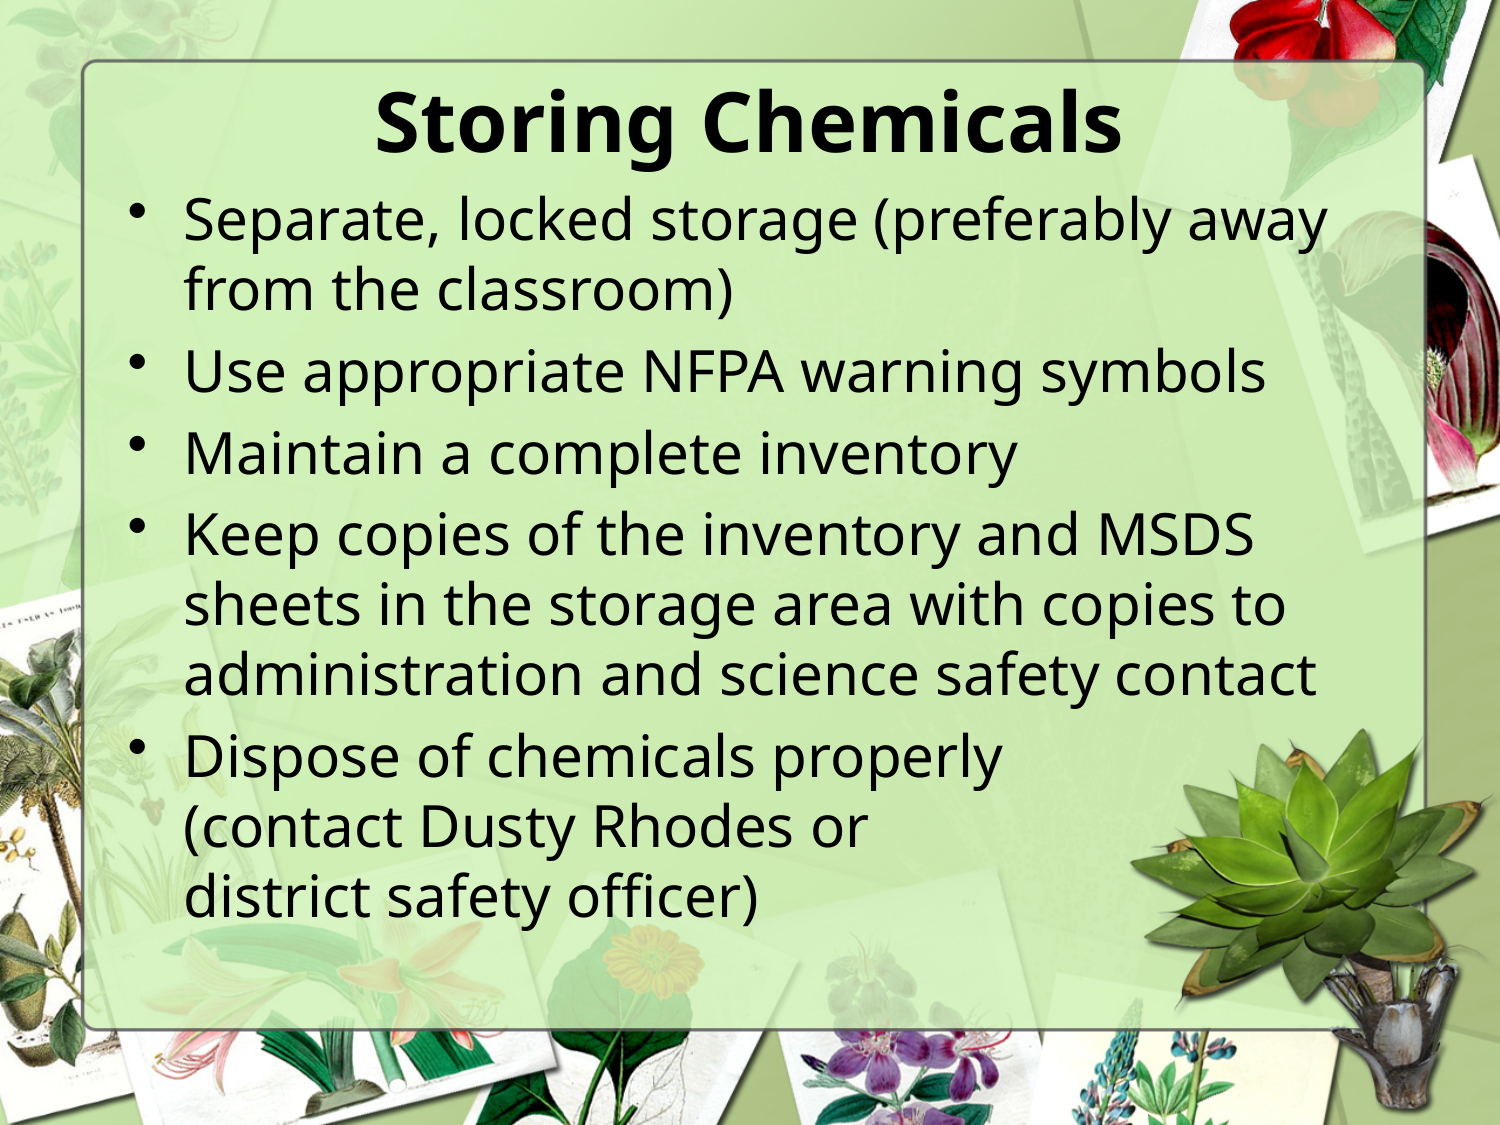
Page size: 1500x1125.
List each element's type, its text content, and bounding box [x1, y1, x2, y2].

picture [0, 0, 1500, 1125]
title Storing Chemicals [112, 24, 1388, 174]
list Separate, locked storage (preferably away from the classroom) Use appropriate NFPA warning symbols Maintain a complete inventory Keep copies of the inventory and MSDS sheets in the storage area with copies to administration and science safety contact Dispose of chemicals properly (contact Dusty Rhodes or district safety officer) [112, 174, 1388, 850]
